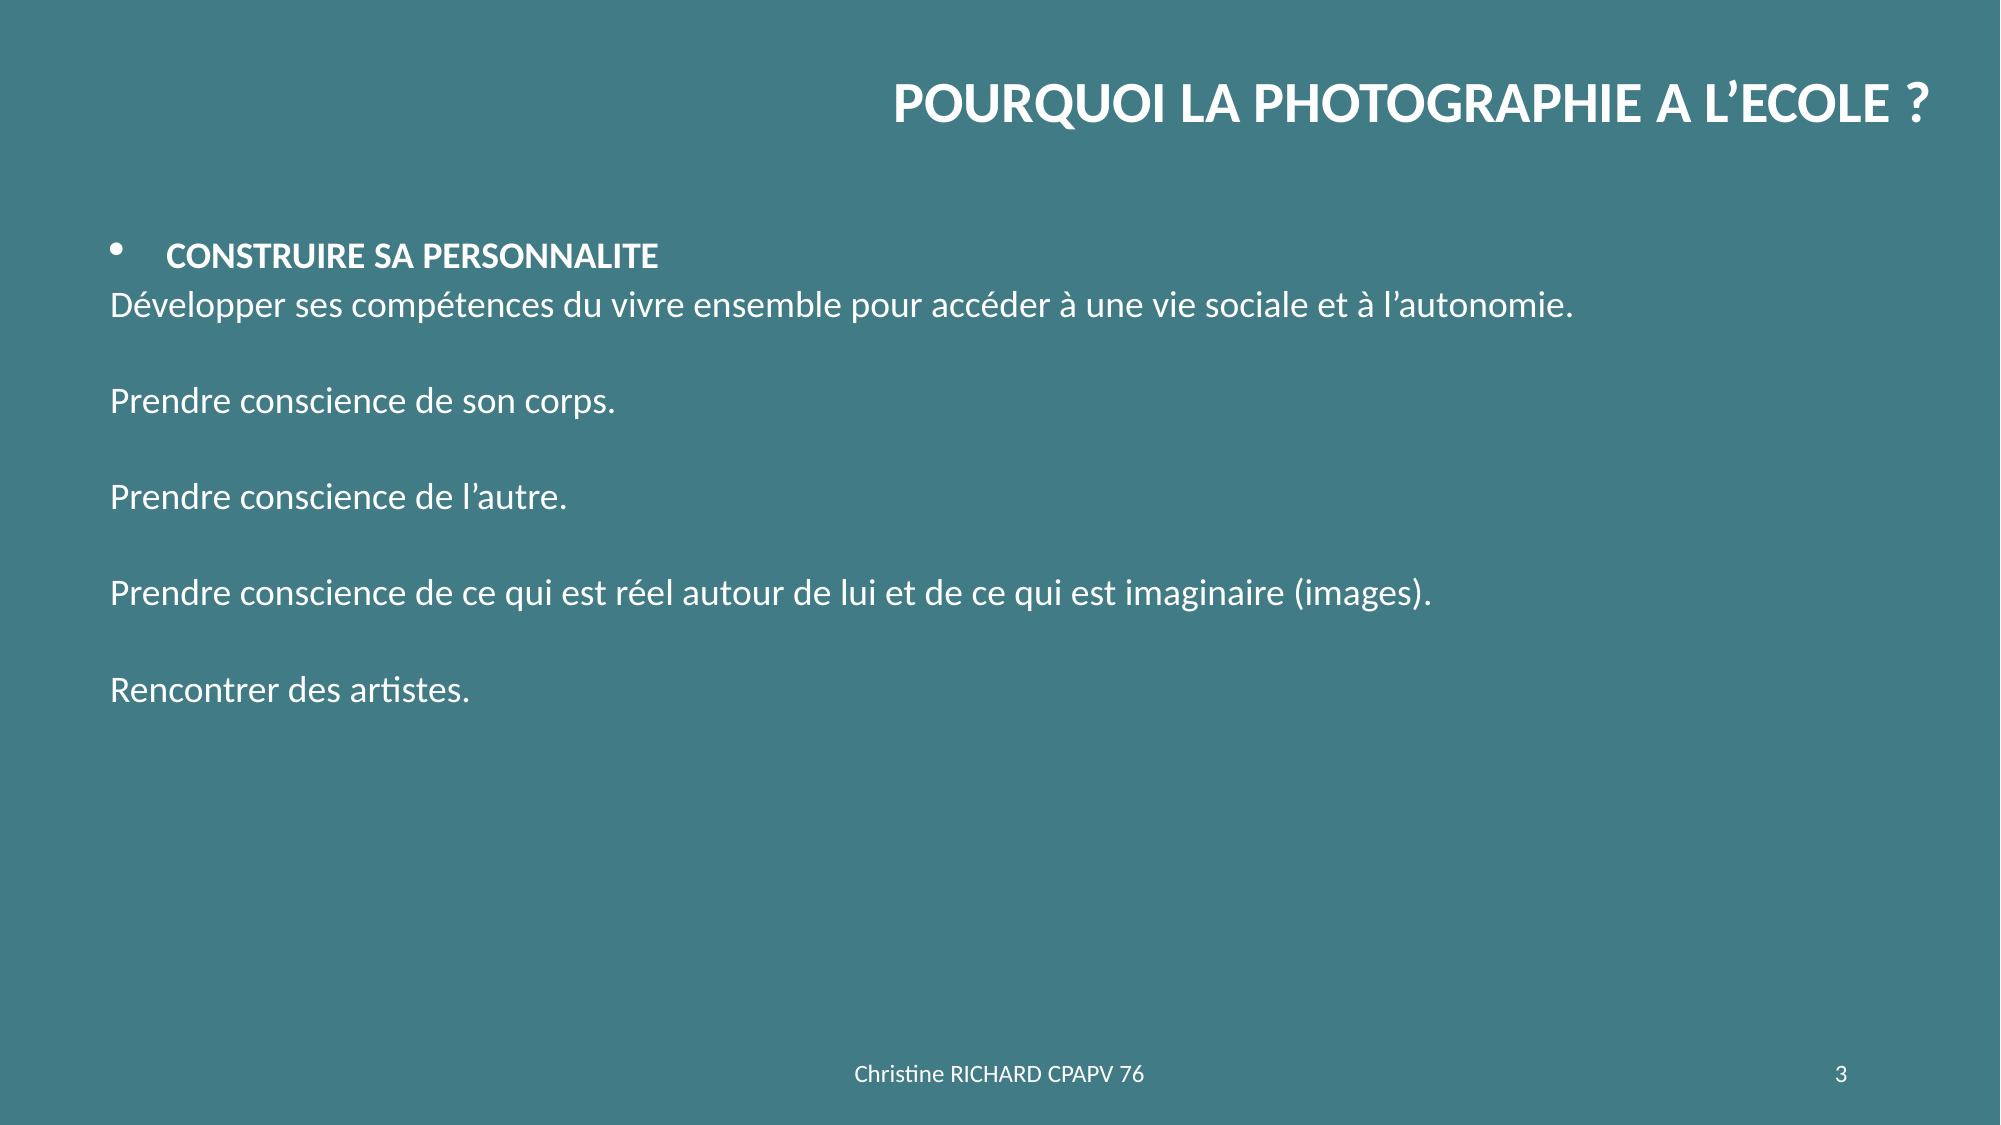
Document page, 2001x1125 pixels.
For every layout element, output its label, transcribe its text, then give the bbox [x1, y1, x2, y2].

footer Christine RICHARD CPAPV 76 [662, 1042, 1338, 1103]
slide_number 3 [1412, 1042, 1863, 1103]
text_box POURQUOI LA PHOTOGRAPHIE A L’ECOLE ? [878, 51, 1947, 142]
text_box CONSTRUIRE SA PERSONNALITE Développer ses compétences du vivre ensemble pour accéder à une vie sociale et à l’autonomie. Prendre conscience de son corps. Prendre conscience de l’autre. Prendre conscience de ce qui est réel autour de lui et de ce qui est imaginaire (images). Rencontrer des artistes. [95, 186, 1905, 717]
